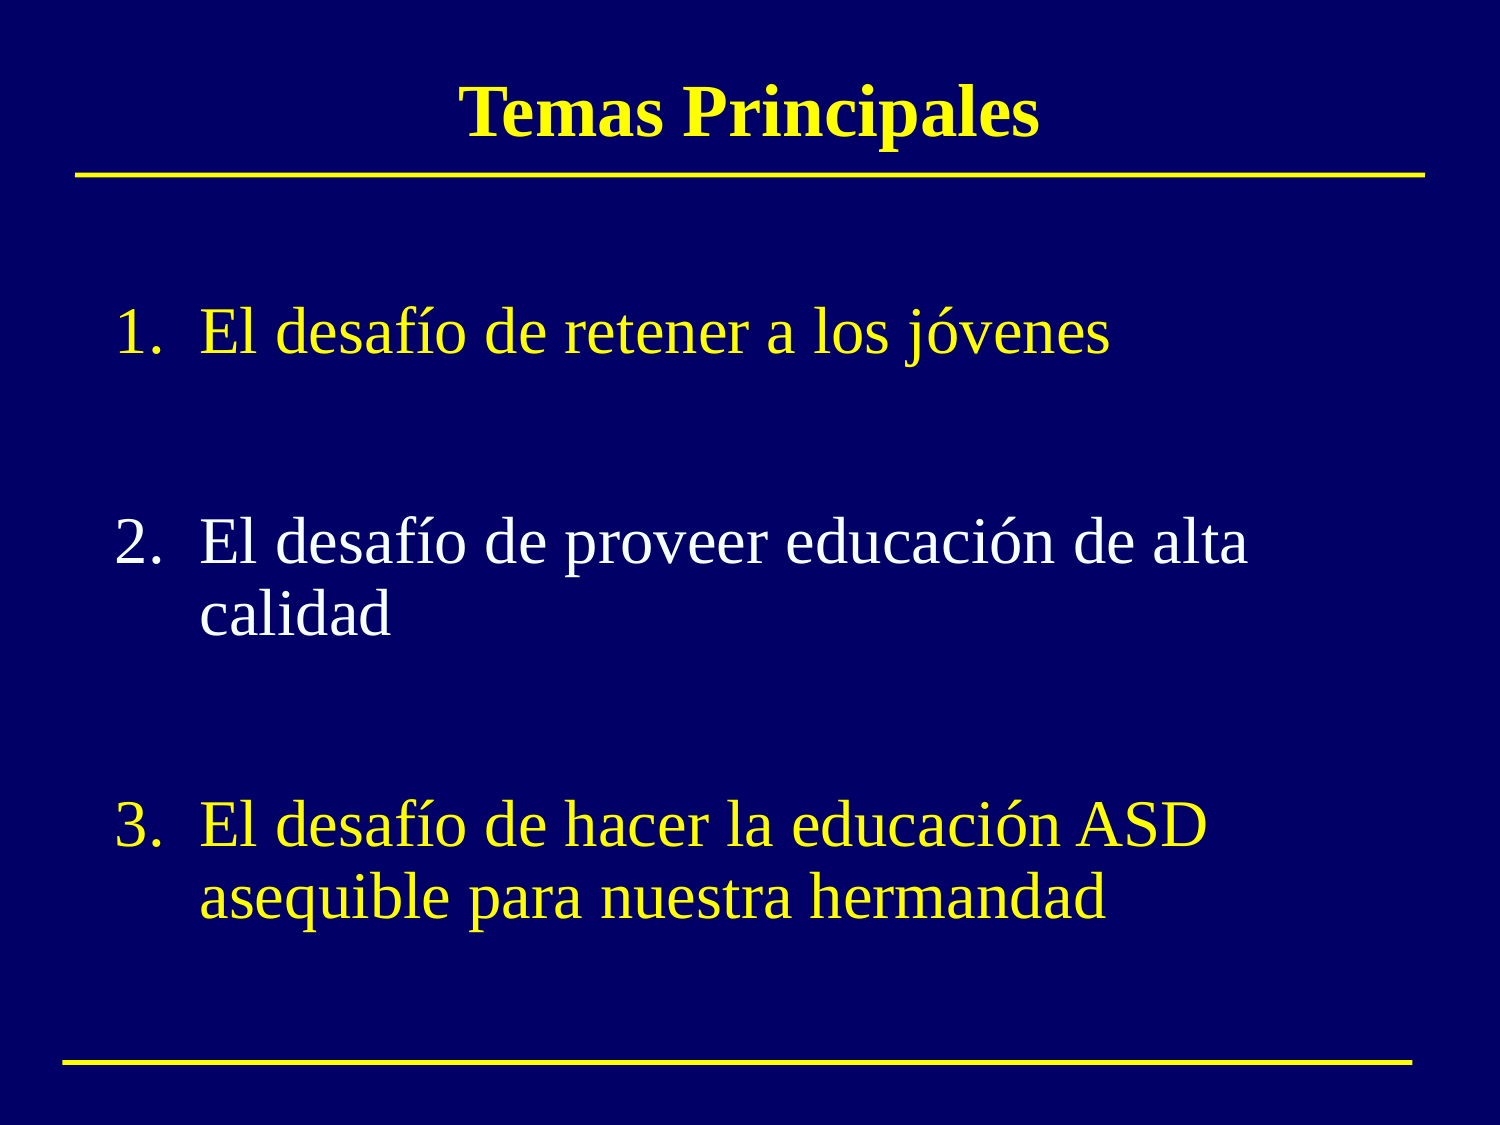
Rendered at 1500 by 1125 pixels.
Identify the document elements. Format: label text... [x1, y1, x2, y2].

list El desafío de retener a los jóvenes El desafío de proveer educación de alta calidad El desafío de hacer la educación ASD asequible para nuestra hermandad [99, 174, 1426, 1038]
title Temas Principales [112, 37, 1388, 174]
